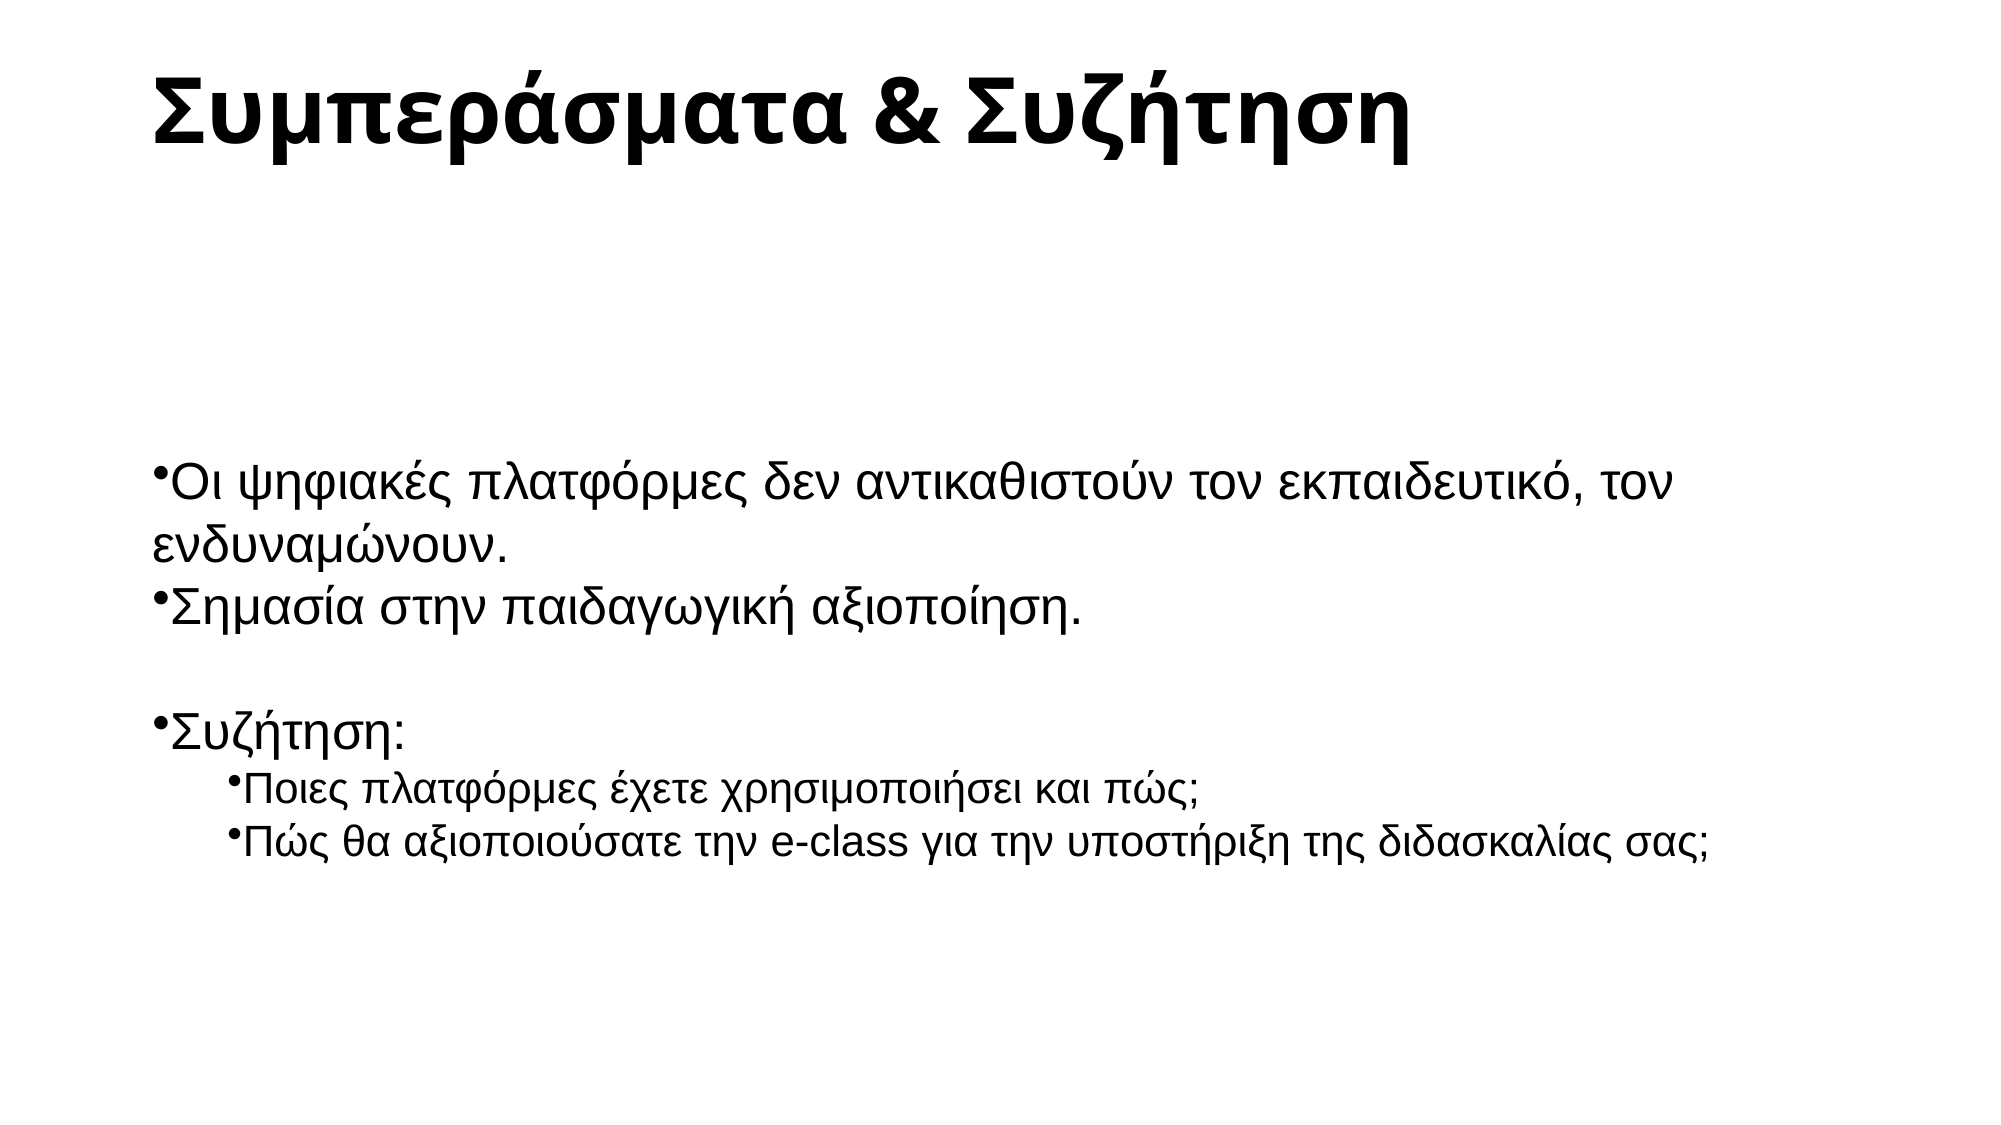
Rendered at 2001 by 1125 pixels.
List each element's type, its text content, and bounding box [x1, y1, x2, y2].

title Συμπεράσματα & Συζήτηση [137, 59, 1863, 278]
list Οι ψηφιακές πλατφόρμες δεν αντικαθιστούν τον εκπαιδευτικό, τον ενδυναμώνουν. Σημασία στην παιδαγωγική αξιοποίηση. Συζήτηση: Ποιες πλατφόρμες έχετε χρησιμοποιήσει και πώς; Πώς θα αξιοποιούσατε την e-class για την υποστήριξη της διδασκαλίας σας; [137, 329, 1745, 983]
